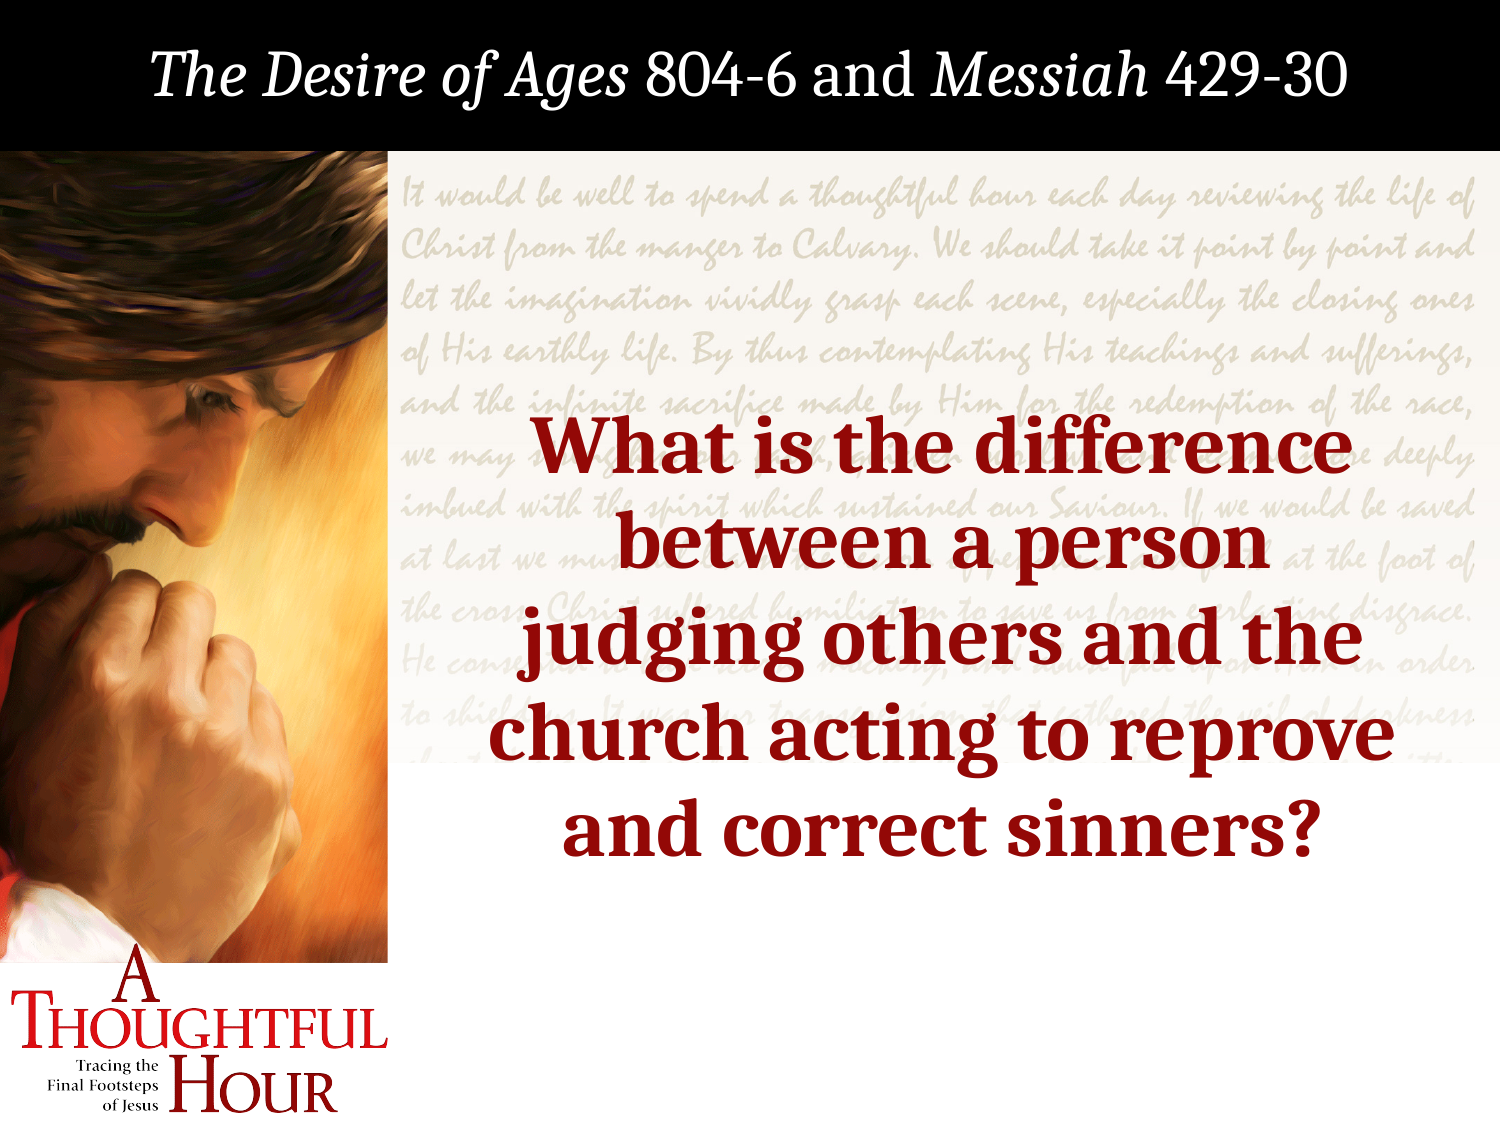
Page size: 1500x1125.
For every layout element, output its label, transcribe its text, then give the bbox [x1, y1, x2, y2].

picture [0, 0, 1500, 1113]
list The Desire of Ages 804-6 and Messiah 429-30 [11, 12, 1488, 138]
list What is the difference between a person judging others and the church acting to reprove and correct sinners? [450, 200, 1438, 1075]
